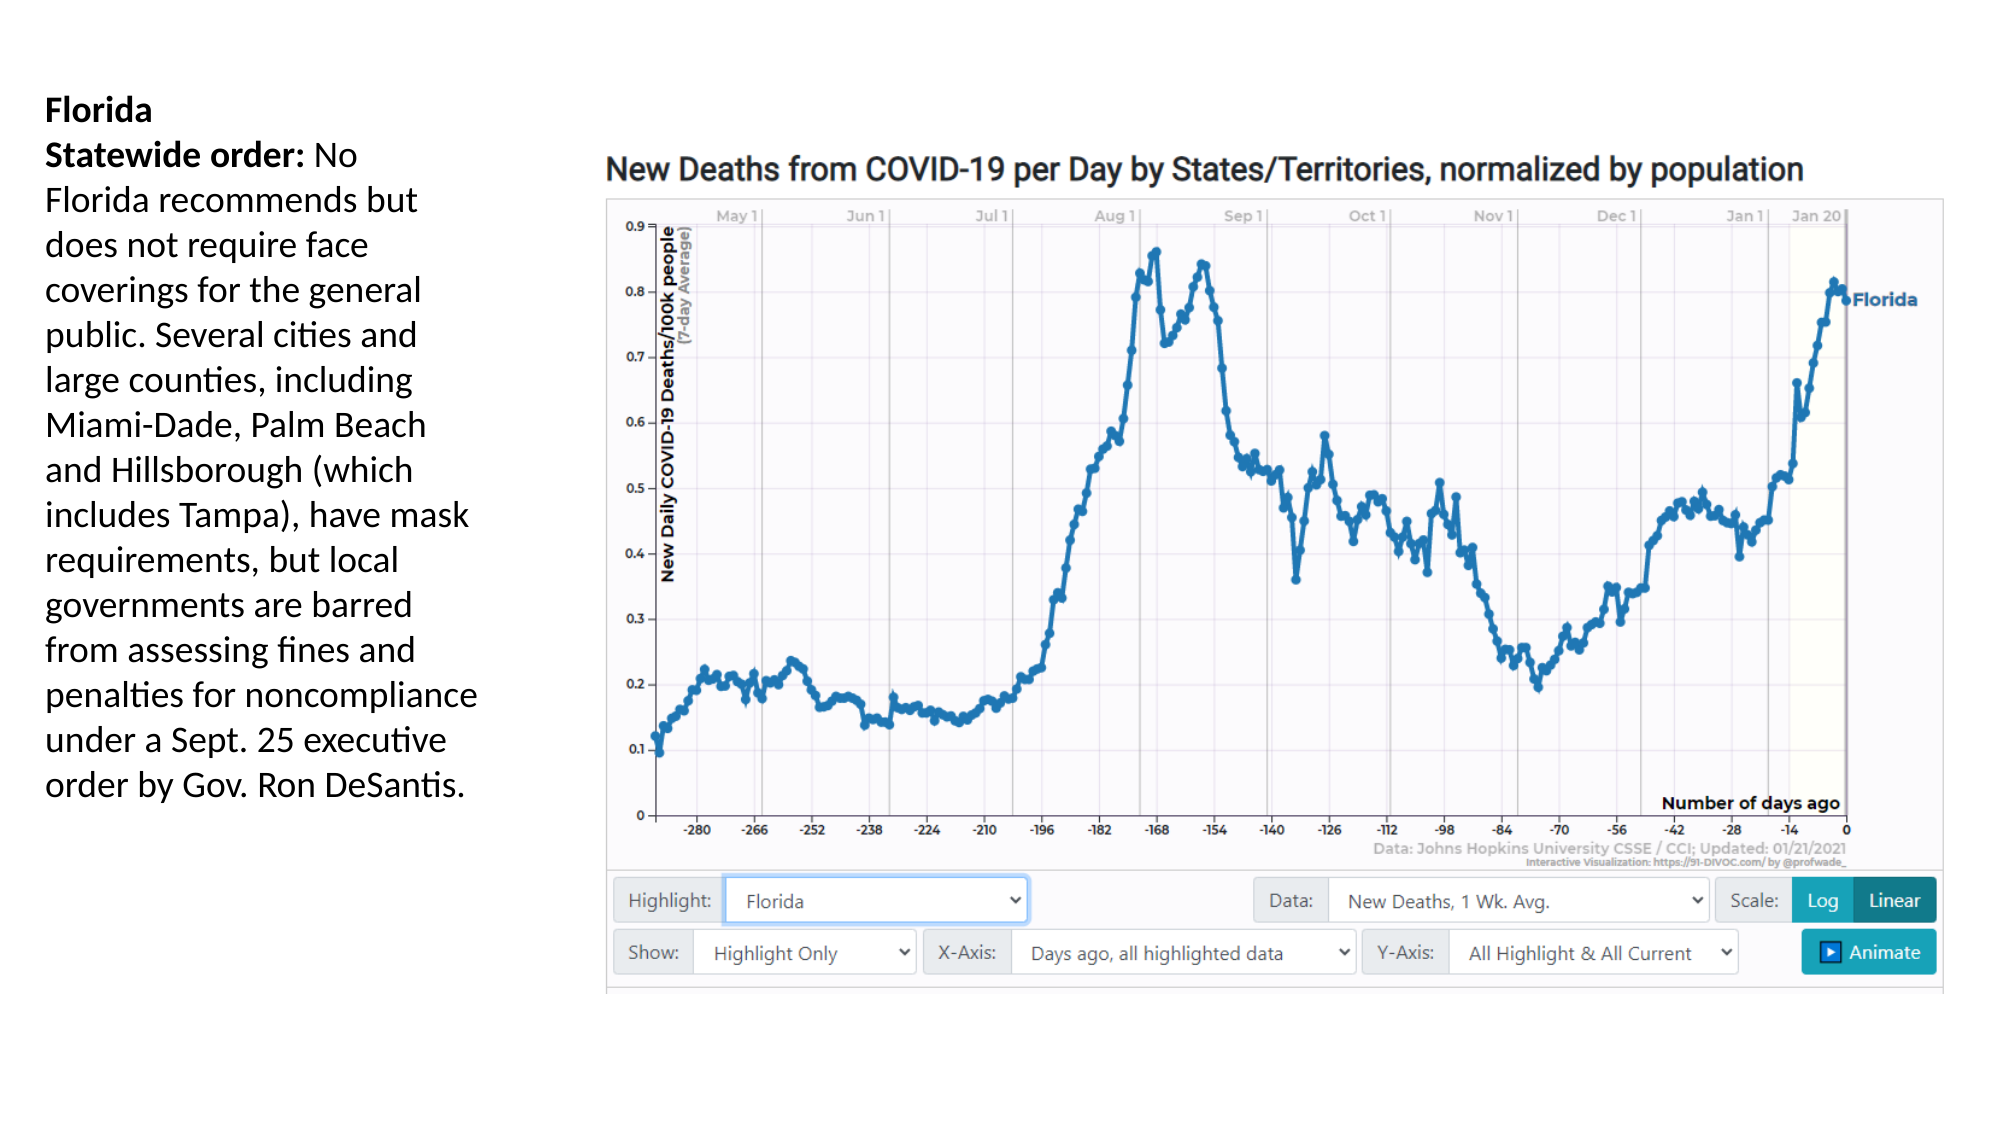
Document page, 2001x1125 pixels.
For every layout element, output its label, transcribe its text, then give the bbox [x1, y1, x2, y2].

text_box Florida Statewide order: No Florida recommends but does not require face coverings for the general public. Several cities and large counties, including Miami-Dade, Palm Beach and Hillsborough (which includes Tampa), have mask requirements, but local governments are barred from assessing fines and penalties for noncompliance under a Sept. 25 executive order by Gov. Ron DeSantis. [30, 77, 500, 813]
picture [599, 149, 1950, 994]
